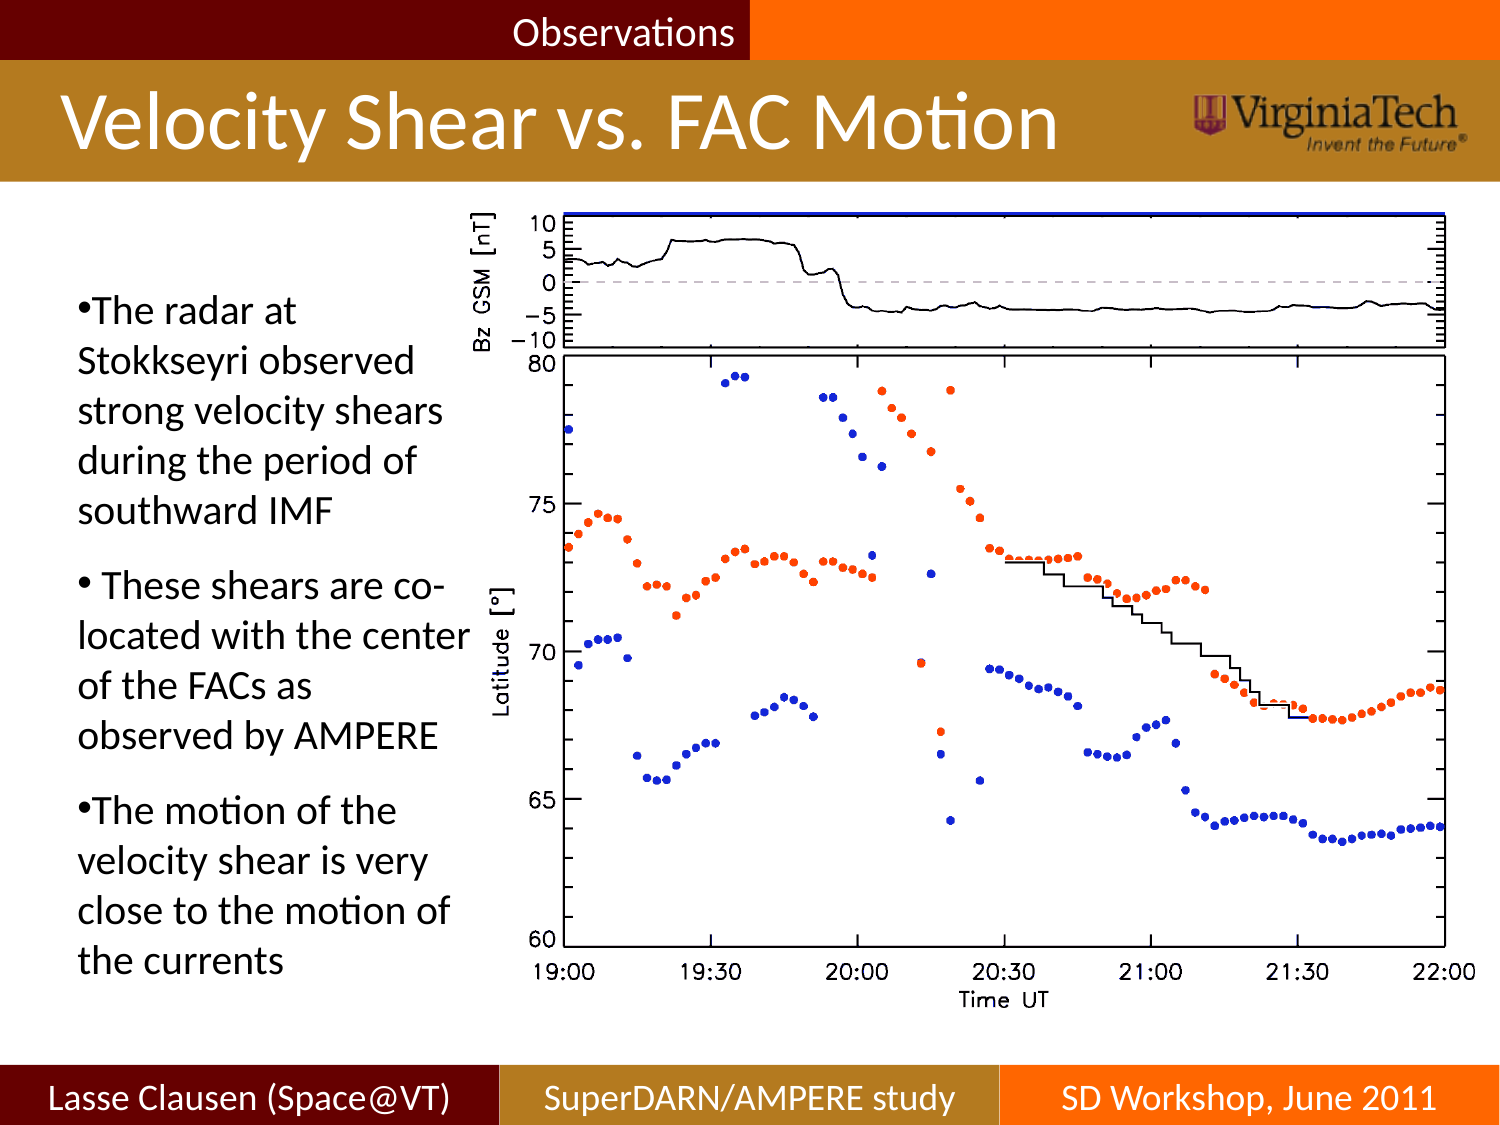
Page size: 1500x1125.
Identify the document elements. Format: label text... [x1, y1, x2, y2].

text_box SuperDARN/AMPERE study [498, 1063, 998, 1125]
text_box Lasse Clausen (Space@VT) [0, 1063, 498, 1125]
text_box [748, 0, 1500, 62]
text_box Observations [0, 0, 748, 62]
text_box The radar at Stokkseyri observed strong velocity shears during the period of southward IMF These shears are co-located with the center of the FACs as observed by AMPERE The motion of the velocity shear is very close to the motion of the currents [62, 275, 464, 990]
picture [469, 212, 1476, 1008]
text_box Velocity Shear vs. FAC Motion [0, 62, 1500, 184]
picture [1180, 87, 1476, 161]
text_box SD Workshop, June 2011 [998, 1063, 1500, 1125]
